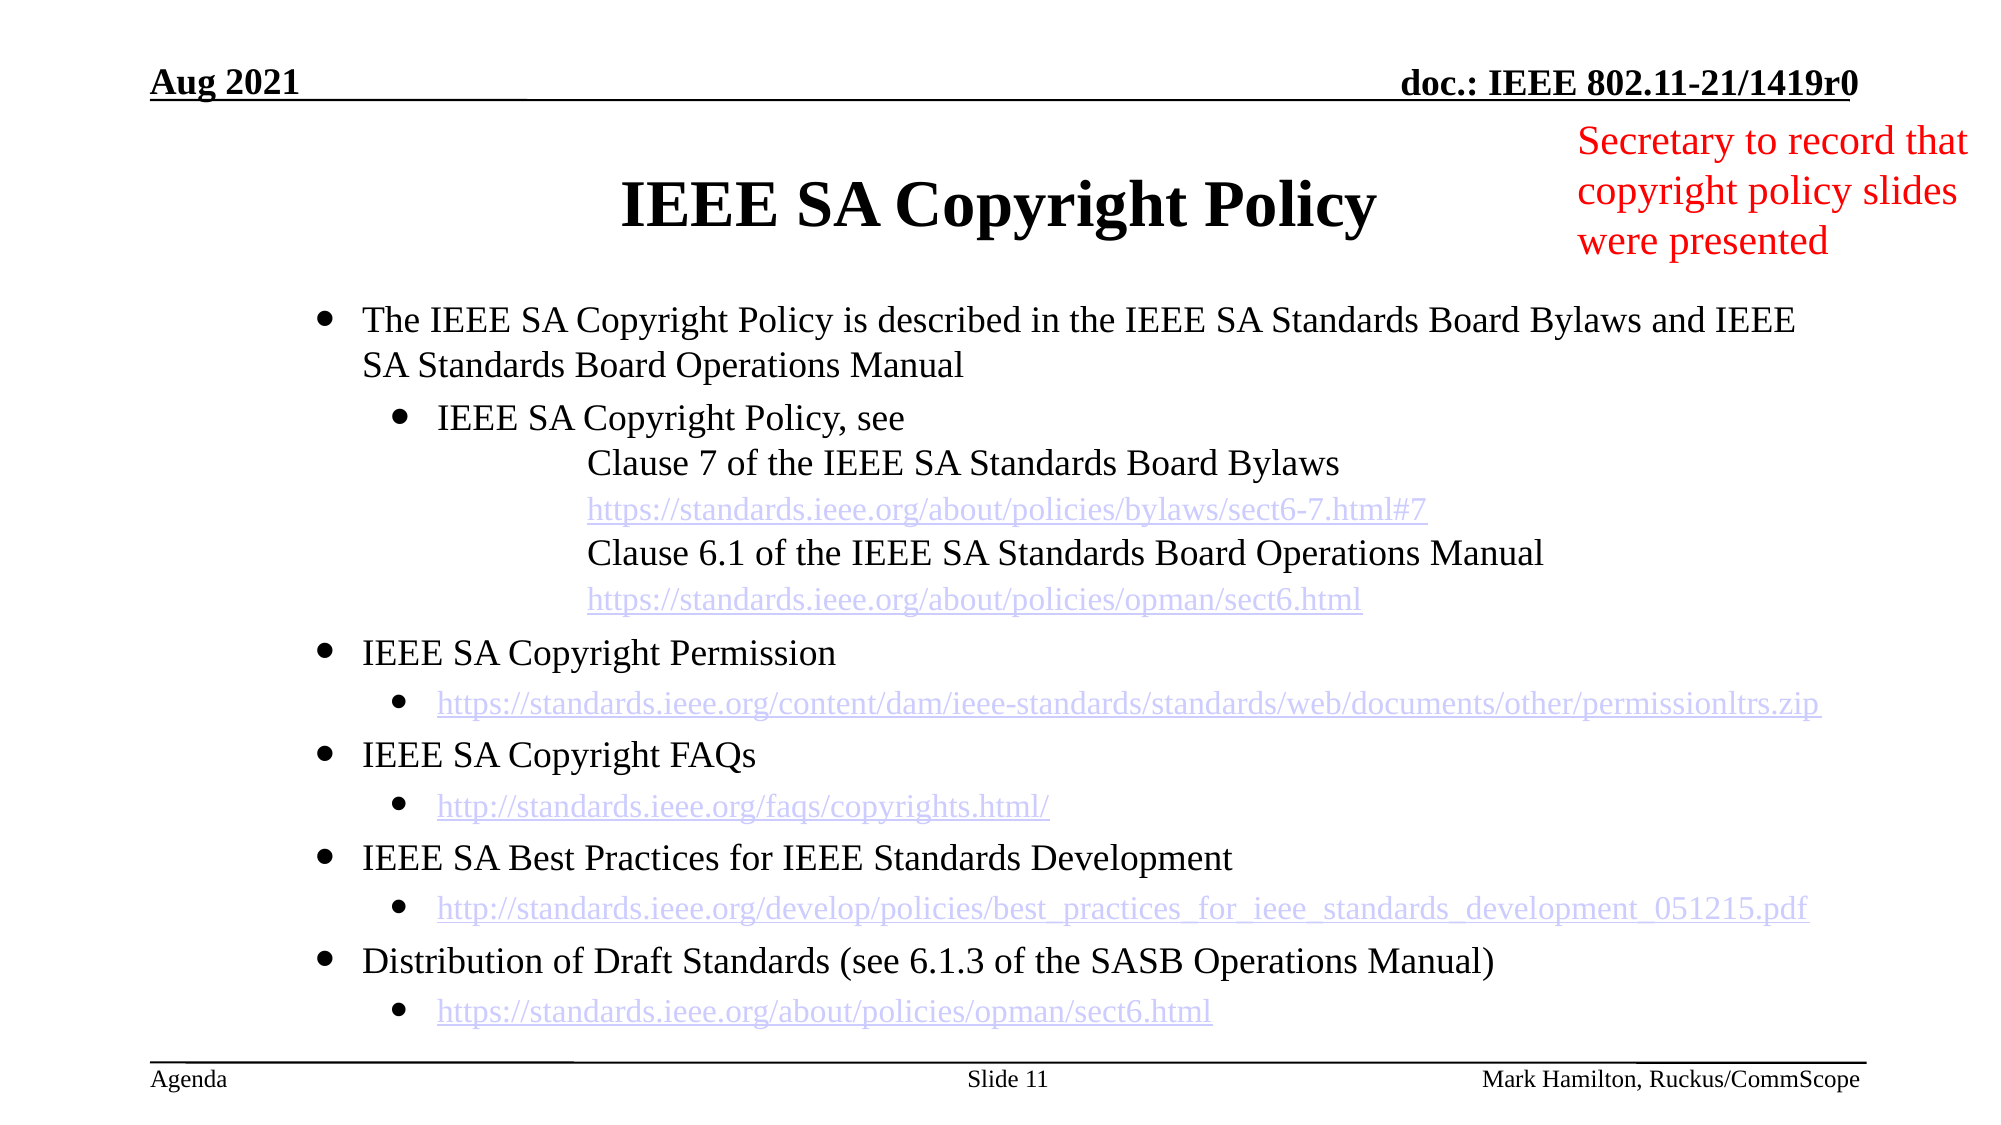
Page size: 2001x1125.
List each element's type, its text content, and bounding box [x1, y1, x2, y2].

list The IEEE SA Copyright Policy is described in the IEEE SA Standards Board Bylaws and IEEE SA Standards Board Operations Manual IEEE SA Copyright Policy, see Clause 7 of the IEEE SA Standards Board Bylaws https://standards.ieee.org/about/policies/bylaws/sect6-7.html#7 Clause 6.1 of the IEEE SA Standards Board Operations Manual https://standards.ieee.org/about/policies/opman/sect6.html IEEE SA Copyright Permission https://standards.ieee.org/content/dam/ieee-standards/standards/web/documents/other/permissionltrs.zip IEEE SA Copyright FAQs http://standards.ieee.org/faqs/copyrights.html/ IEEE SA Best Practices for IEEE Standards Development http://standards.ieee.org/develop/policies/best_practices_for_ieee_standards_development_051215.pdf Distribution of Draft Standards (see 6.1.3 of the SASB Operations Manual) https://standards.ieee.org/about/policies/opman/sect6.html [149, 287, 1850, 1063]
slide_number Slide 11 [950, 1061, 1067, 1123]
title IEEE SA Copyright Policy [149, 112, 1850, 287]
text_box Secretary to record that copyright policy slides were presented [1562, 104, 1988, 270]
